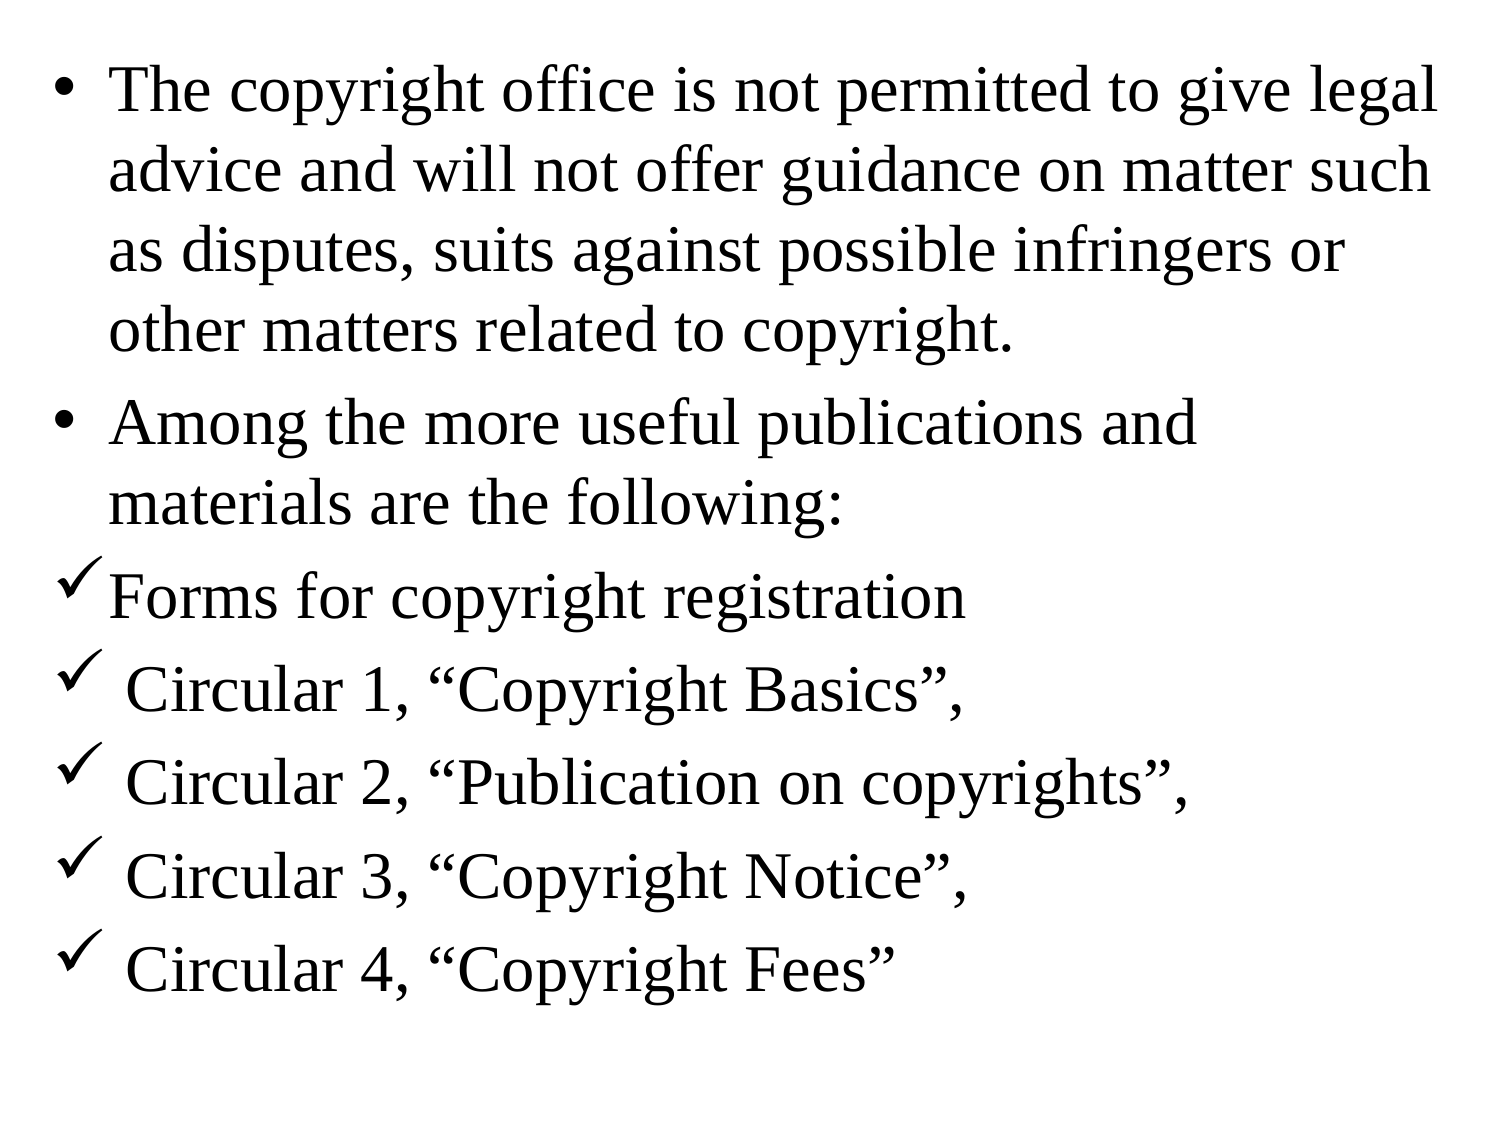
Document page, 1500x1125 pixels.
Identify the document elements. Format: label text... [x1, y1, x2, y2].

list The copyright office is not permitted to give legal advice and will not offer guidance on matter such as disputes, suits against possible infringers or other matters related to copyright. Among the more useful publications and materials are the following: Forms for copyright registration Circular 1, “Copyright Basics”, Circular 2, “Publication on copyrights”, Circular 3, “Copyright Notice”, Circular 4, “Copyright Fees” [37, 37, 1463, 1075]
